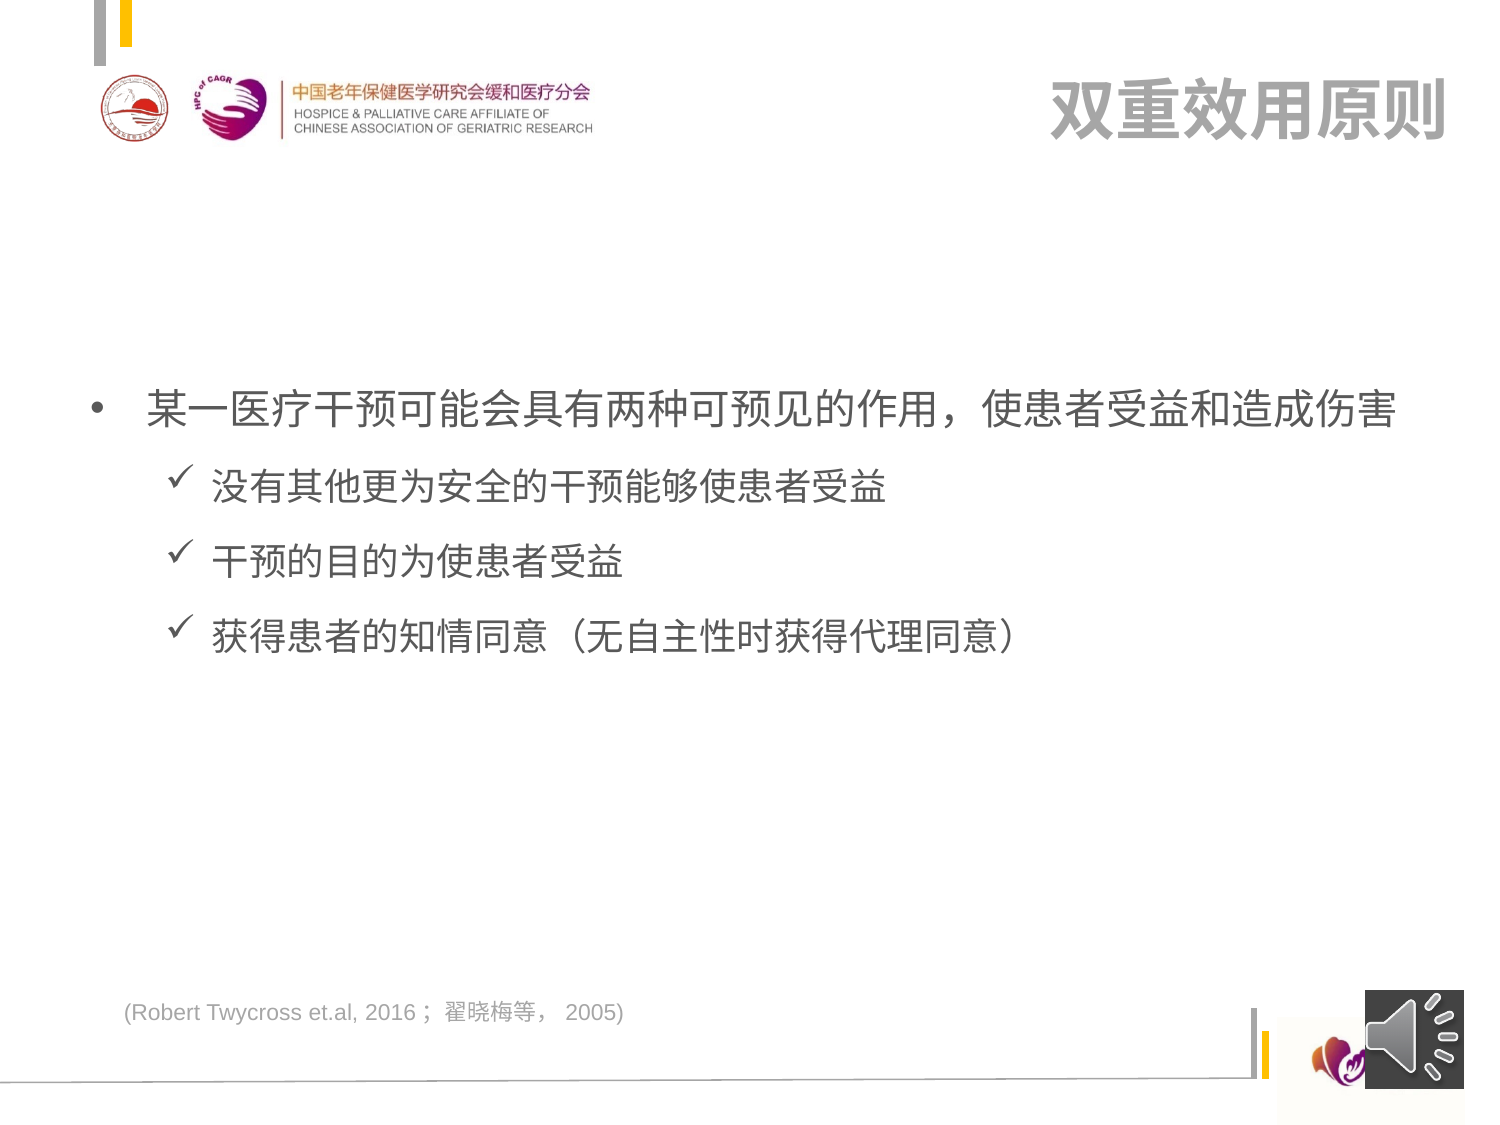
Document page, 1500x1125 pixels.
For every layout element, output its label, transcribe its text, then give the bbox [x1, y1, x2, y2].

list 某一医疗干预可能会具有两种可预见的作用，使患者受益和造成伤害 没有其他更为安全的干预能够使患者受益 干预的目的为使患者受益 获得患者的知情同意（无自主性时获得代理同意） [75, 349, 1425, 917]
text_box (Robert Twycross et.al, 2016；翟晓梅等，2005) [109, 989, 639, 1032]
picture [1277, 989, 1465, 1125]
picture [173, 59, 627, 156]
picture [100, 73, 169, 142]
title 双重效用原则 [392, 14, 1465, 202]
